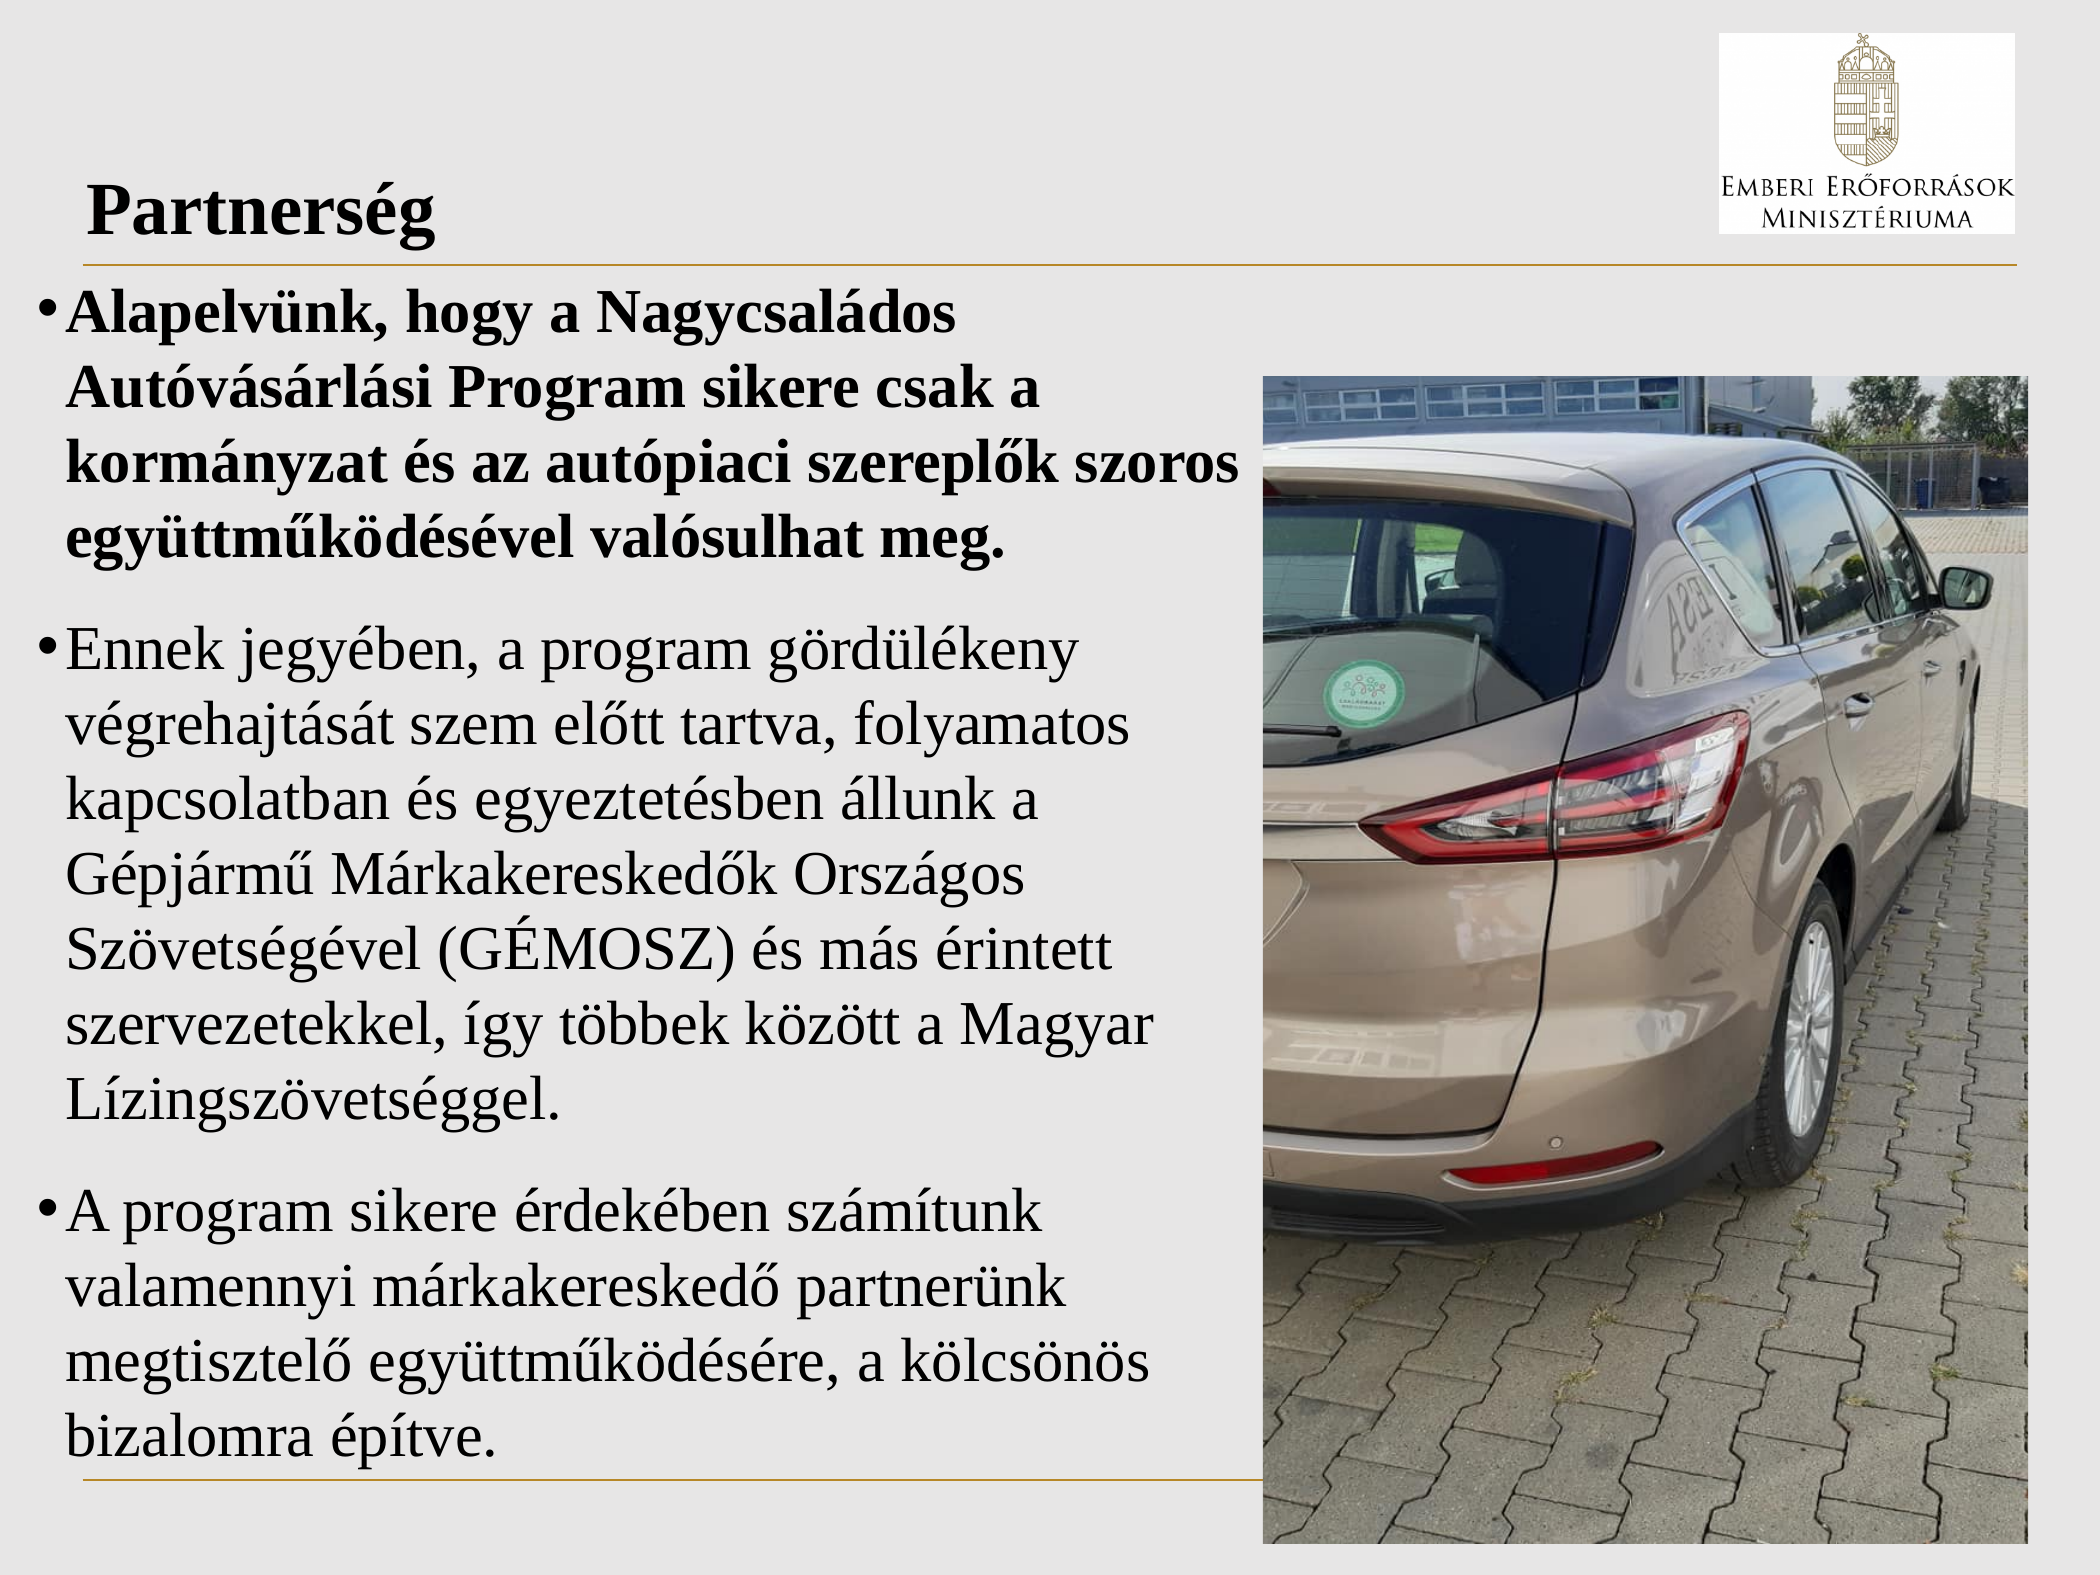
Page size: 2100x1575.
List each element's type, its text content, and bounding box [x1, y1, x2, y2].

text_box Partnerség [62, 147, 1912, 262]
picture [1262, 376, 2029, 1544]
text_box Alapelvünk, hogy a Nagycsaládos Autóvásárlási Program sikere csak a kormányzat és az autópiaci szereplők szoros együttműködésével valósulhat meg. Ennek jegyében, a program gördülékeny végrehajtását szem előtt tartva, folyamatos kapcsolatban és egyeztetésben állunk a Gépjármű Márkakereskedők Országos Szövetségével (GÉMOSZ) és más érintett szervezetekkel, így többek között a Magyar Lízingszövetséggel. A program sikere érdekében számítunk valamennyi márkakereskedő partnerünk megtisztelő együttműködésére, a kölcsönös bizalomra építve. [22, 262, 1263, 1575]
picture [1719, 33, 2015, 234]
